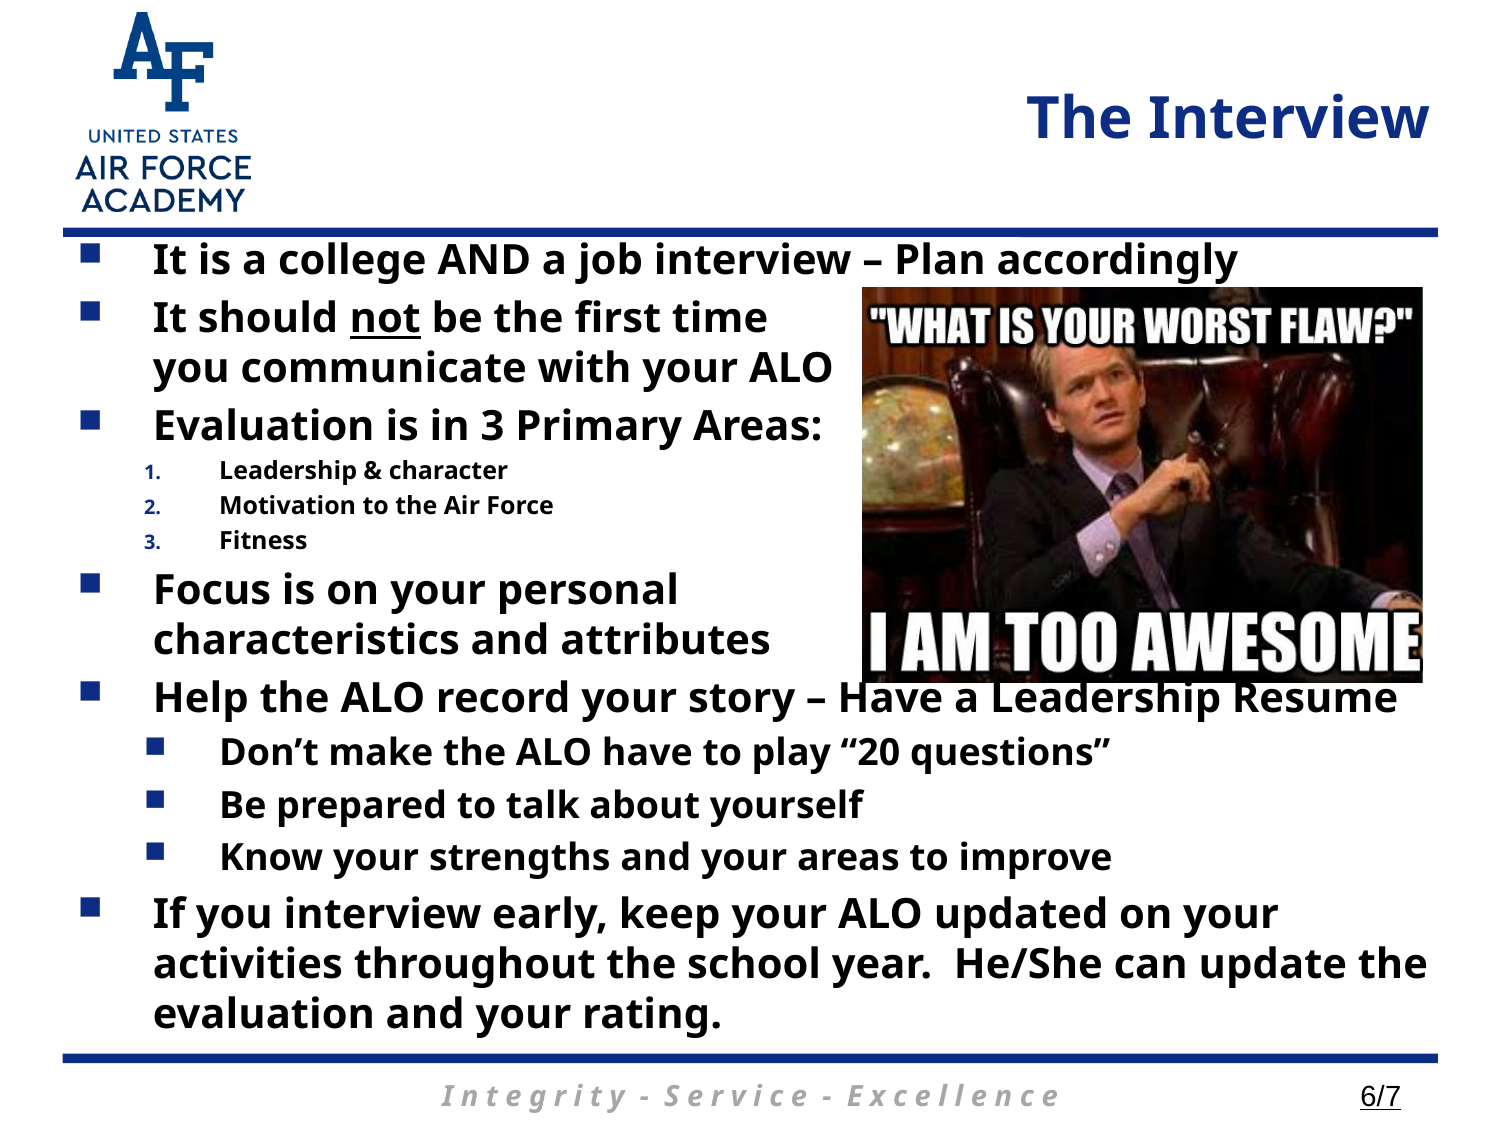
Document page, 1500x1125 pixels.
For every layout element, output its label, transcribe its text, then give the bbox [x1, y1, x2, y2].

picture [75, 12, 251, 212]
picture [862, 287, 1423, 684]
list It is a college AND a job interview – Plan accordingly It should not be the first time you communicate with your ALO Evaluation is in 3 Primary Areas: Leadership & character Motivation to the Air Force Fitness Focus is on your personal characteristics and attributes Help the ALO record your story – Have a Leadership Resume Don’t make the ALO have to play “20 questions” Be prepared to talk about yourself Know your strengths and your areas to improve If you interview early, keep your ALO updated on your activities throughout the school year. He/She can update the evaluation and your rating. [62, 224, 1463, 1036]
title The Interview [599, 21, 1445, 210]
slide_number 6/7 [1261, 1070, 1500, 1125]
